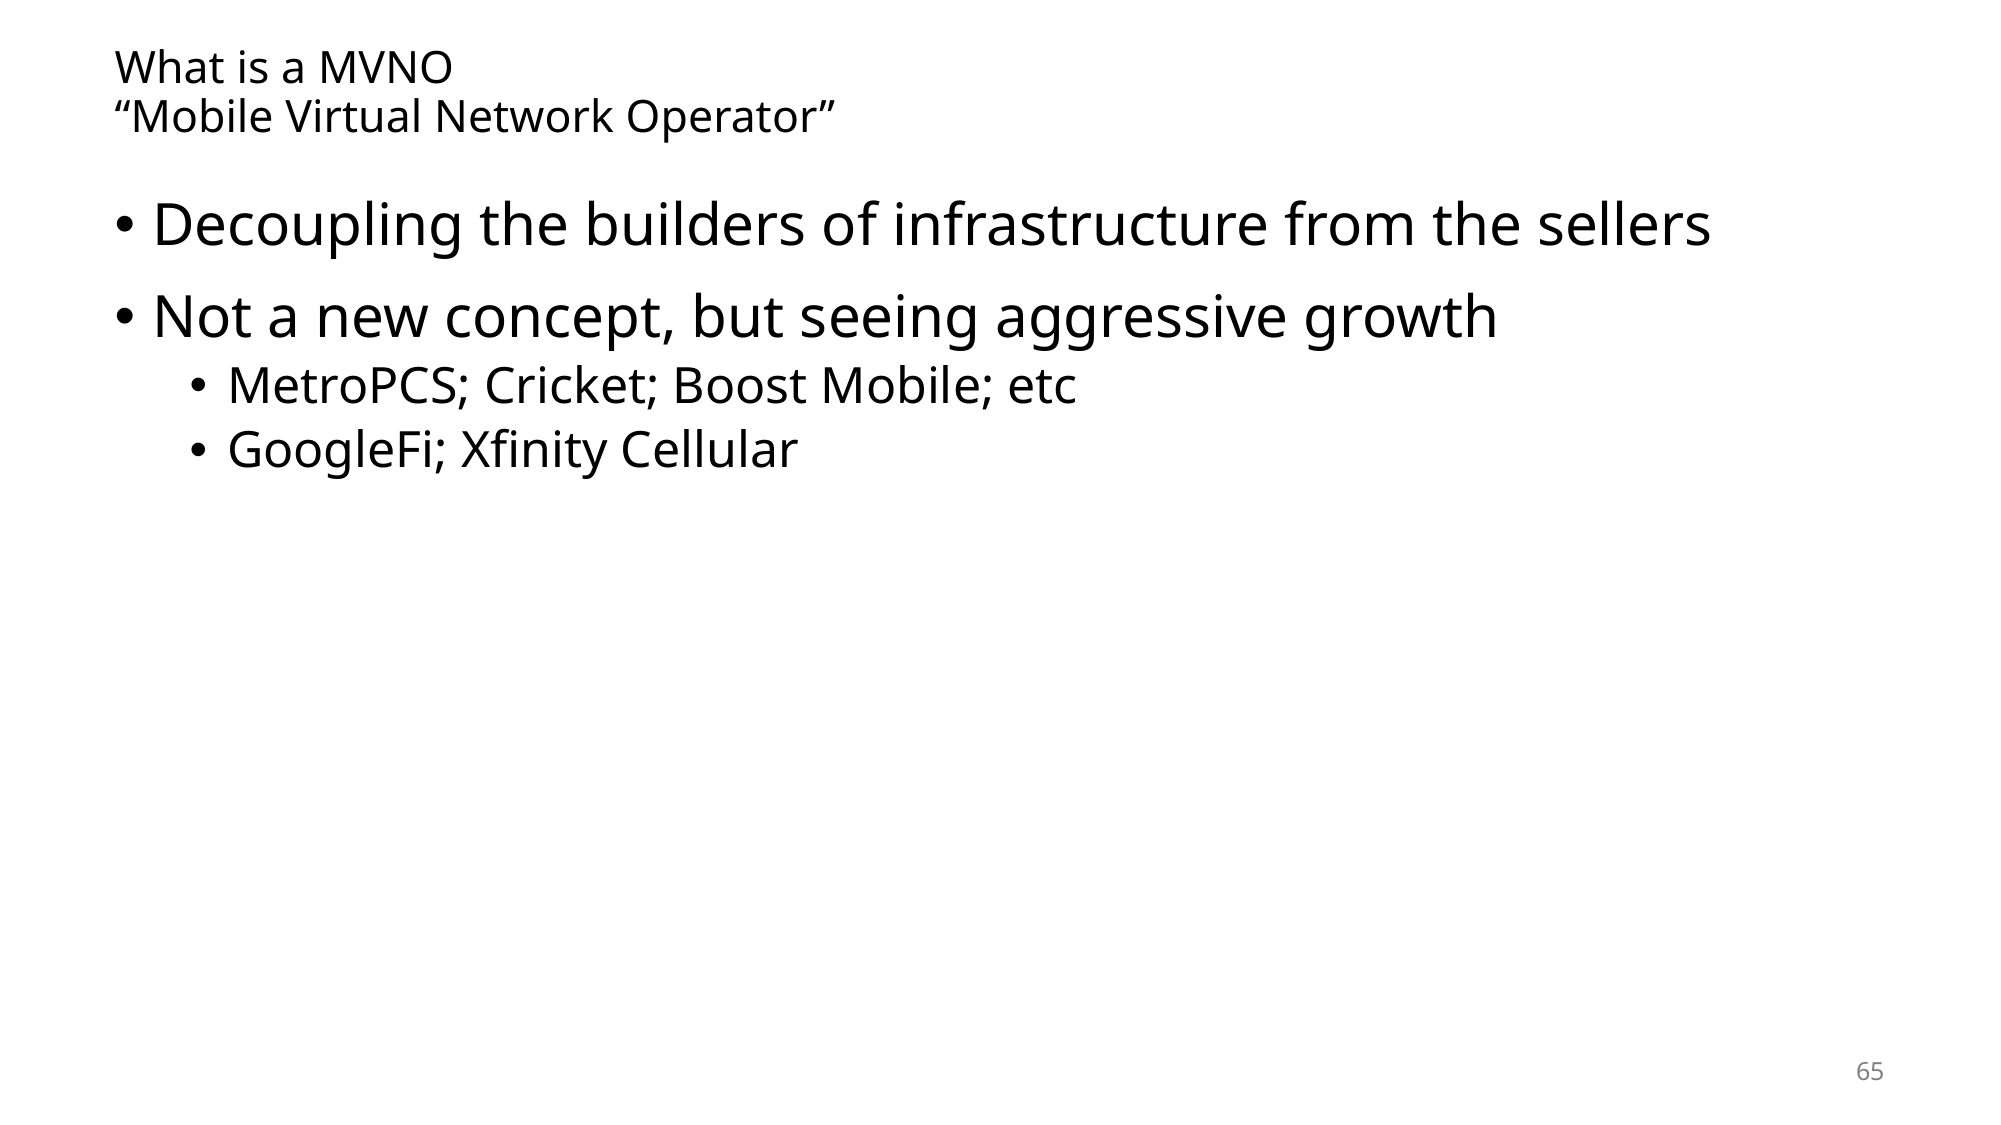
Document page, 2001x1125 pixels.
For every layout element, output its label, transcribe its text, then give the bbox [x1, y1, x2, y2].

title What is a MVNO “Mobile Virtual Network Operator” [99, 37, 1900, 150]
list Decoupling the builders of infrastructure from the sellers Not a new concept, but seeing aggressive growth MetroPCS; Cricket; Boost Mobile; etc GoogleFi; Xfinity Cellular [99, 187, 1900, 1013]
slide_number 65 [1749, 1042, 1900, 1103]
